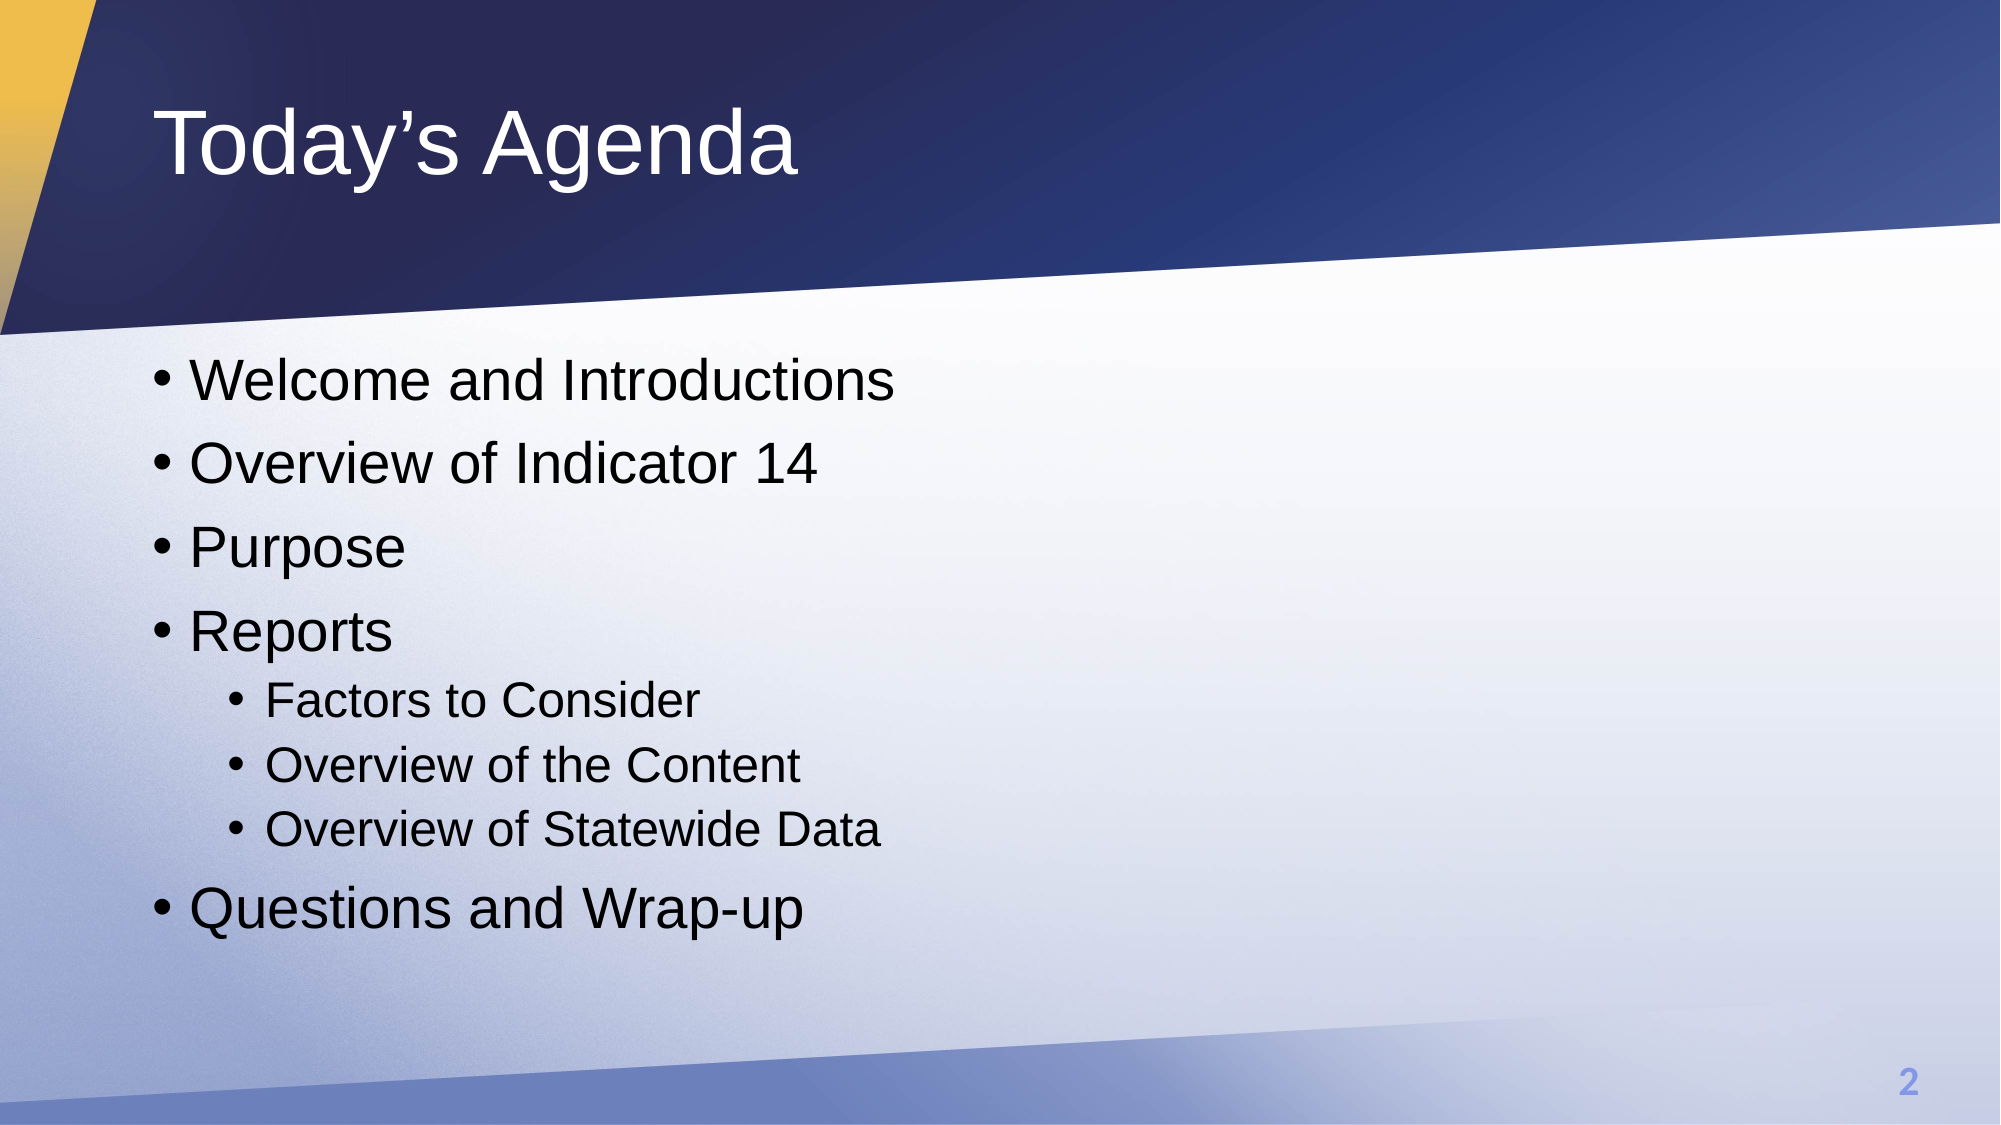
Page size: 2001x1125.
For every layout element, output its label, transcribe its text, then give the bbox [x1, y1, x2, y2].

picture [0, 0, 2000, 1125]
list Welcome and Introductions Overview of Indicator 14 Purpose Reports Factors to Consider Overview of the Content Overview of Statewide Data Questions and Wrap-up [137, 342, 1863, 1008]
title Today’s Agenda [137, 59, 1863, 231]
